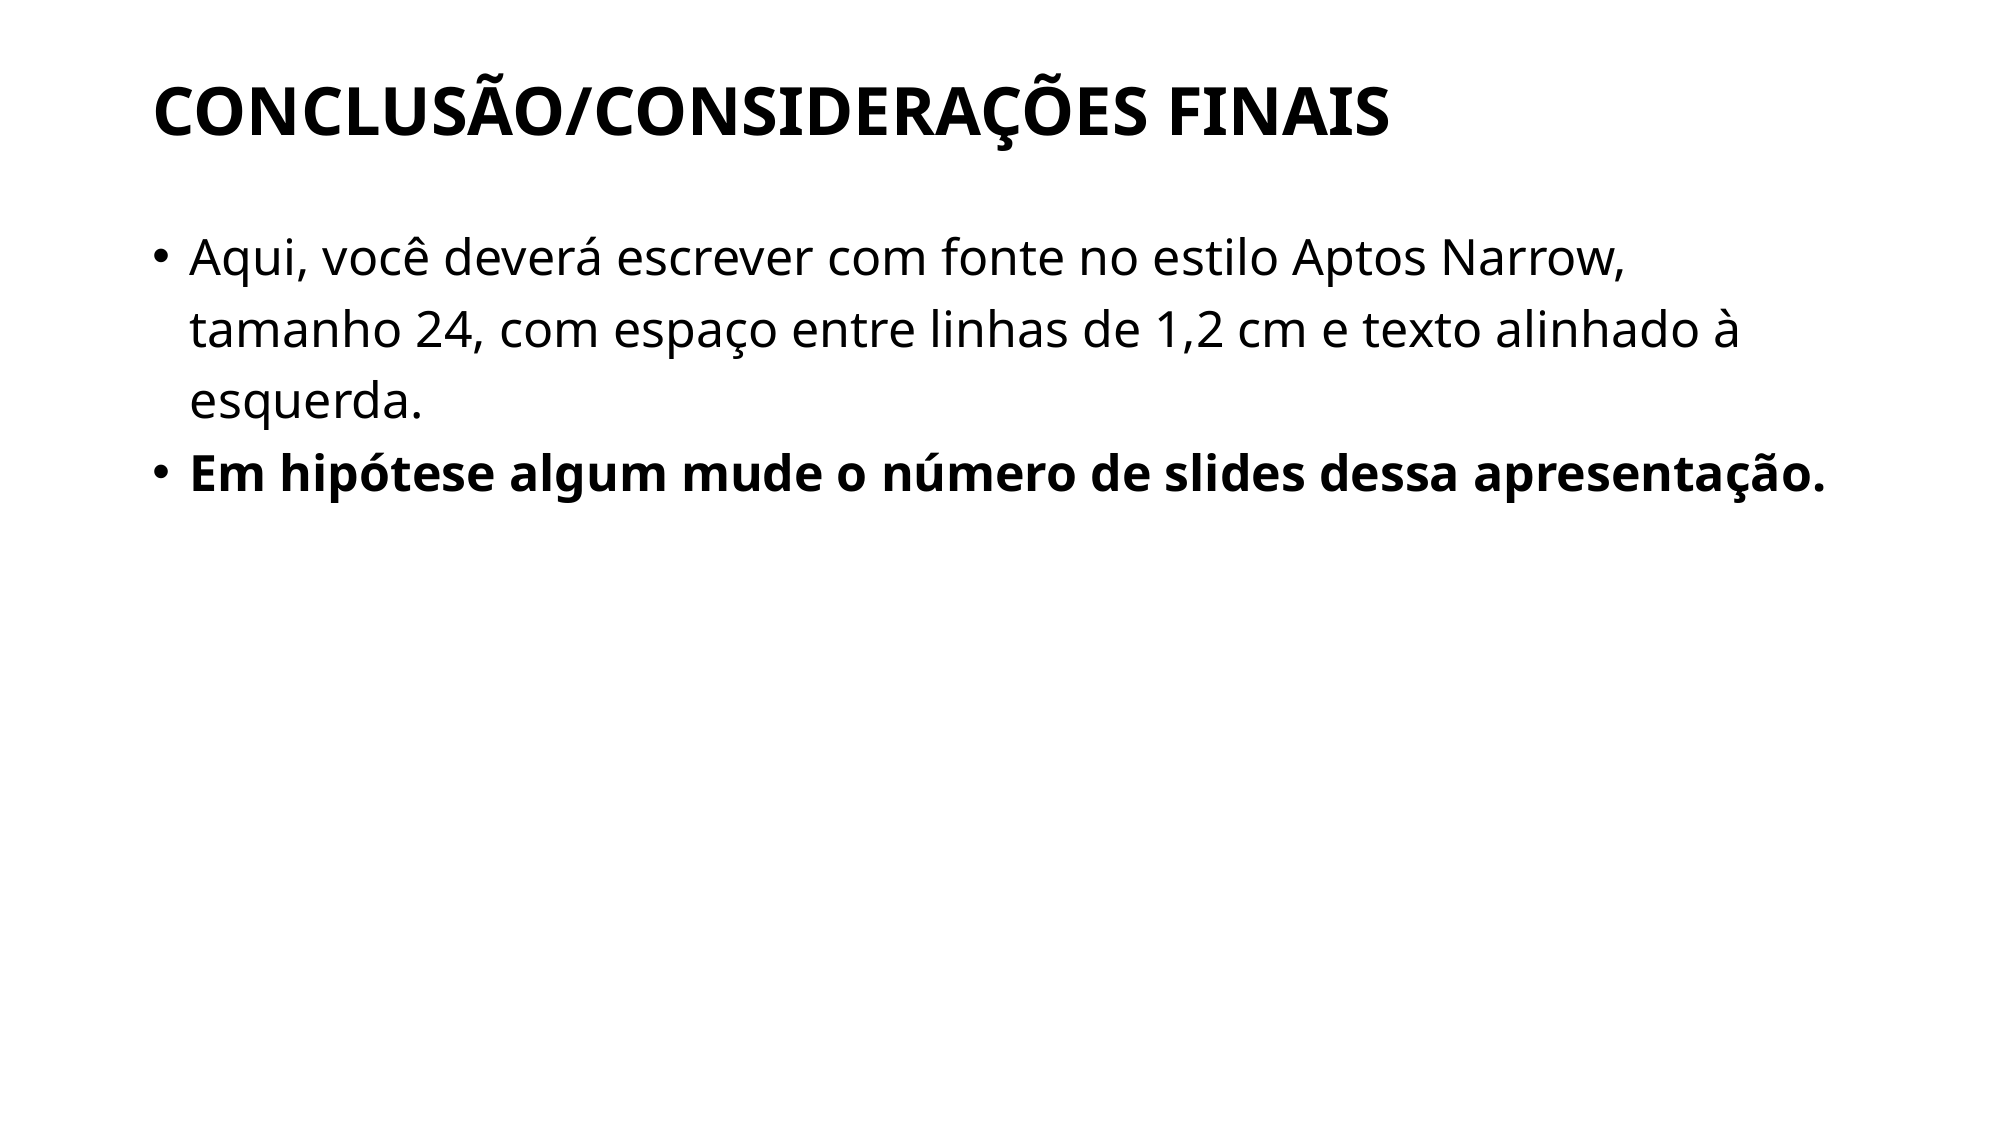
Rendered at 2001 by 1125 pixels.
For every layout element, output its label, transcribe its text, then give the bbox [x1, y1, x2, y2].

list Aqui, você deverá escrever com fonte no estilo Aptos Narrow, tamanho 24, com espaço entre linhas de 1,2 cm e texto alinhado à esquerda. Em hipótese algum mude o número de slides dessa apresentação. [137, 205, 1863, 920]
title CONCLUSÃO/CONSIDERAÇÕES FINAIS [137, 59, 1514, 169]
